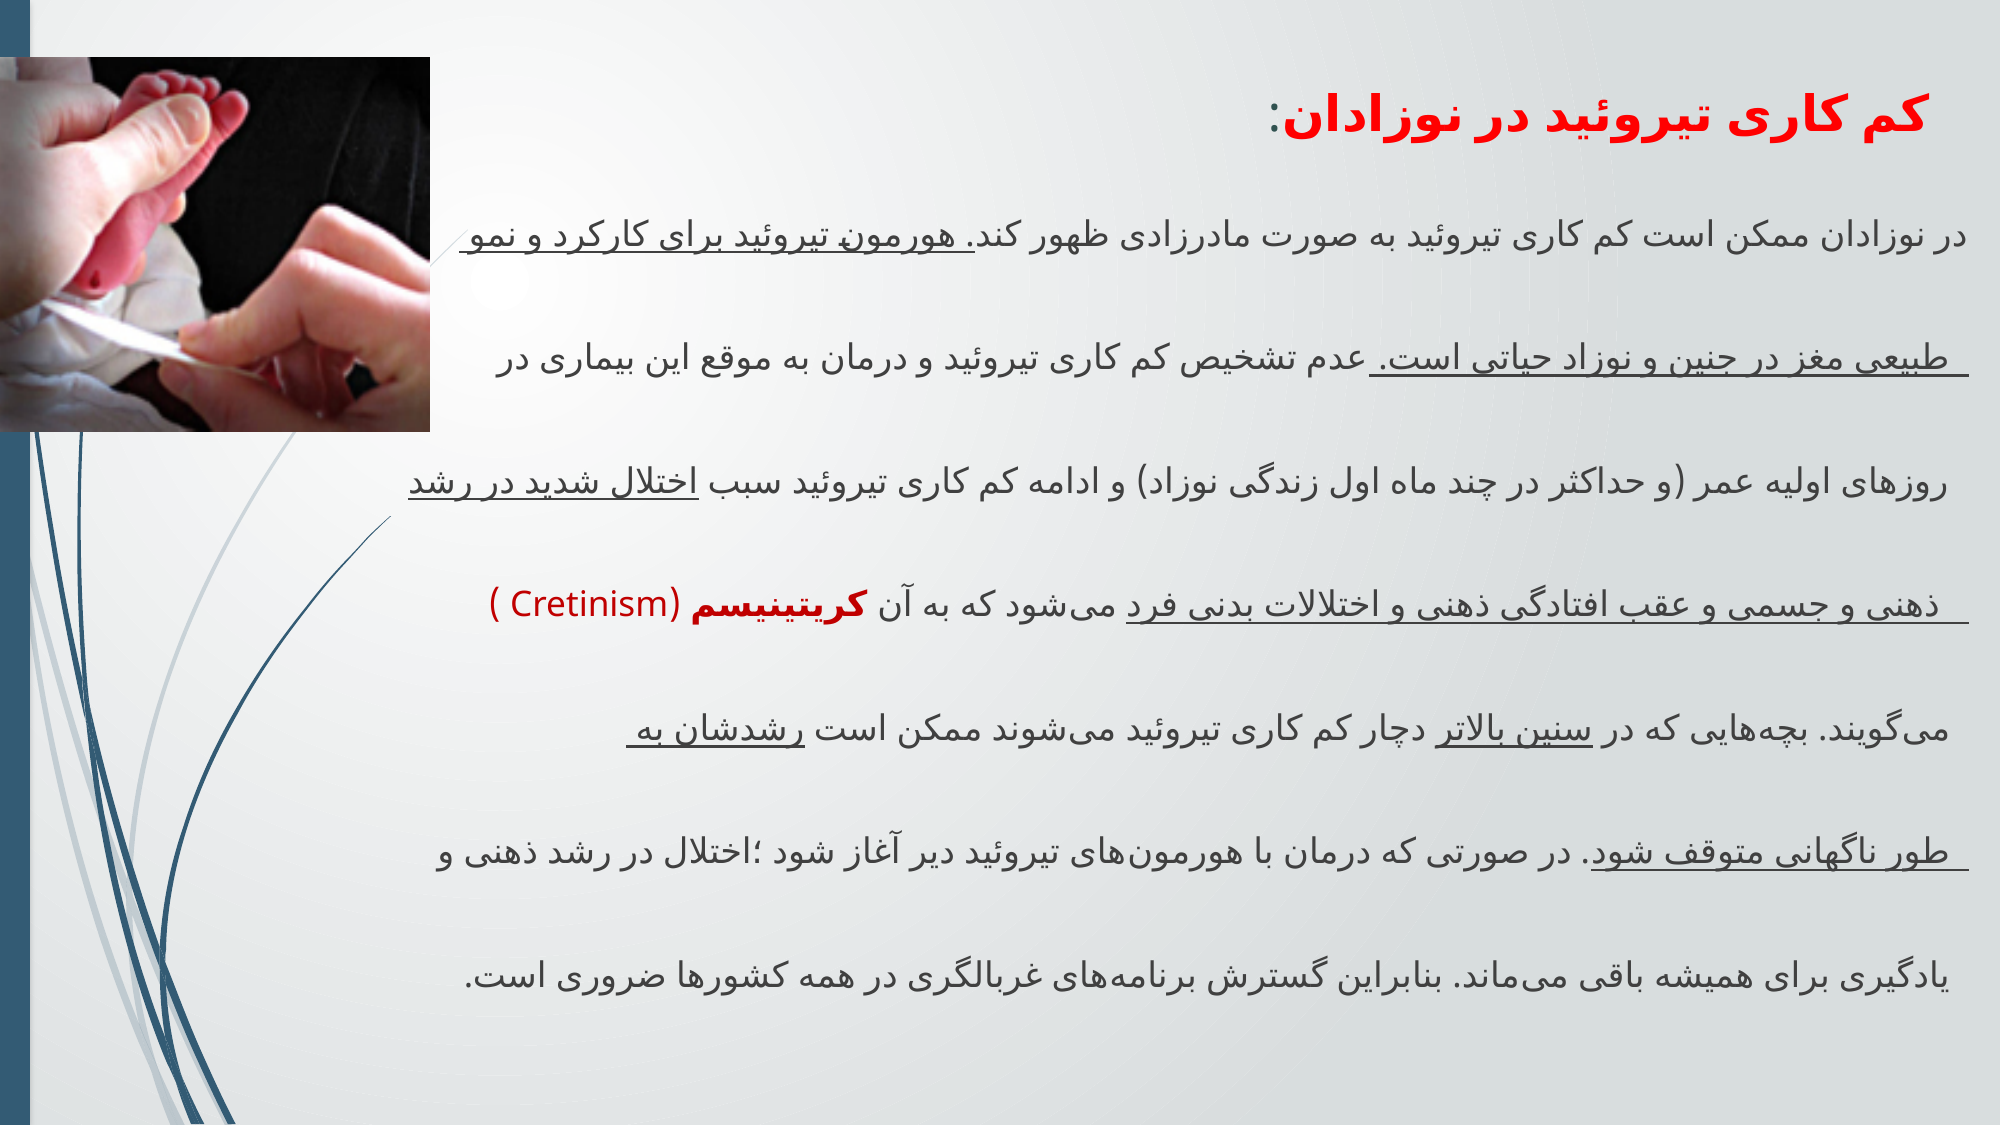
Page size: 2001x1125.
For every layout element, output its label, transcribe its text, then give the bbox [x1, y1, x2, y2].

list در نوزادان ممکن است کم کاری تیروئید به صورت مادرزادی ظهور کند. هورمون تیروئید برای کارکرد و نمو طبیعی مغز در جنین و نوزاد حیاتی است. عدم تشخیص کم کاری تیروئید و درمان به موقع این بیماری در روزهای اولیه عمر (و حداکثر در چند ماه اول زندگی نوزاد) و ادامه کم کاری تیروئید سبب اختلال شدید در رشد ذهنی و جسمی و عقب افتادگی ذهنی و اختلالات بدنی فرد می‌شود که به آن کریتینیسم (Cretinism ) می‌گویند. بچه‌هایی که در سنین بالاتر دچار کم کاری تیروئید می‌شوند ممکن است رشدشان به طور ناگهانی متوقف ‌شود. در صورتی که درمان با هورمون‌های تیروئید دیر آغاز شود ؛اختلال در رشد ذهنی و یادگیری برای همیشه باقی می‌ماند. بنابراین گسترش برنامه‌های غربالگری در همه کشورها ضروری است. [285, 203, 1984, 1050]
title کم کاری تیروئید در نوزادان: [483, 74, 1946, 188]
picture [0, 57, 430, 432]
